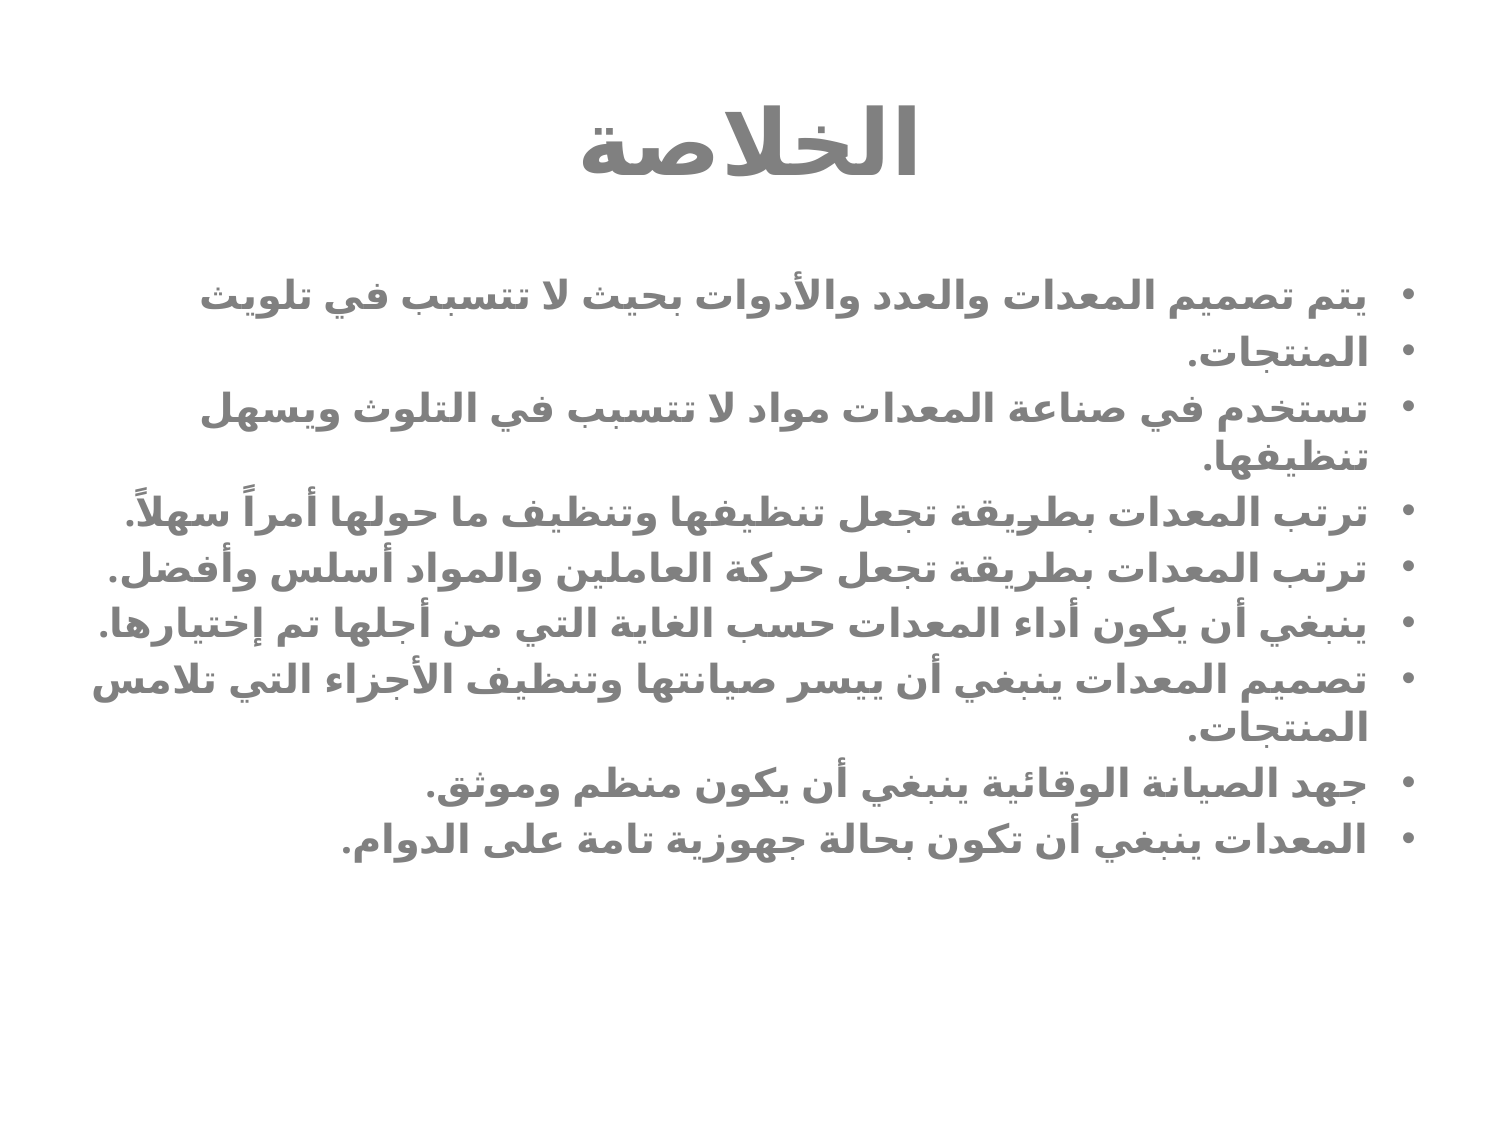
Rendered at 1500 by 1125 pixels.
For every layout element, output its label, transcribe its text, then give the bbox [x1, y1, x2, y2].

title الخلاصة [75, 45, 1425, 233]
list يتم تصميم المعدات والعدد والأدوات بحيث لا تتسبب في تلويث المنتجات. تستخدم في صناعة المعدات مواد لا تتسبب في التلوث ويسهل تنظيفها. ترتب المعدات بطريقة تجعل تنظيفها وتنظيف ما حولها أمراً سهلاً. ترتب المعدات بطريقة تجعل حركة العاملين والمواد أسلس وأفضل. ينبغي أن يكون أداء المعدات حسب الغاية التي من أجلها تم إختيارها. تصميم المعدات ينبغي أن ييسر صيانتها وتنظيف الأجزاء التي تلامس المنتجات. جهد الصيانة الوقائية ينبغي أن يكون منظم وموثق. المعدات ينبغي أن تكون بحالة جهوزية تامة على الدوام. [75, 262, 1425, 1005]
